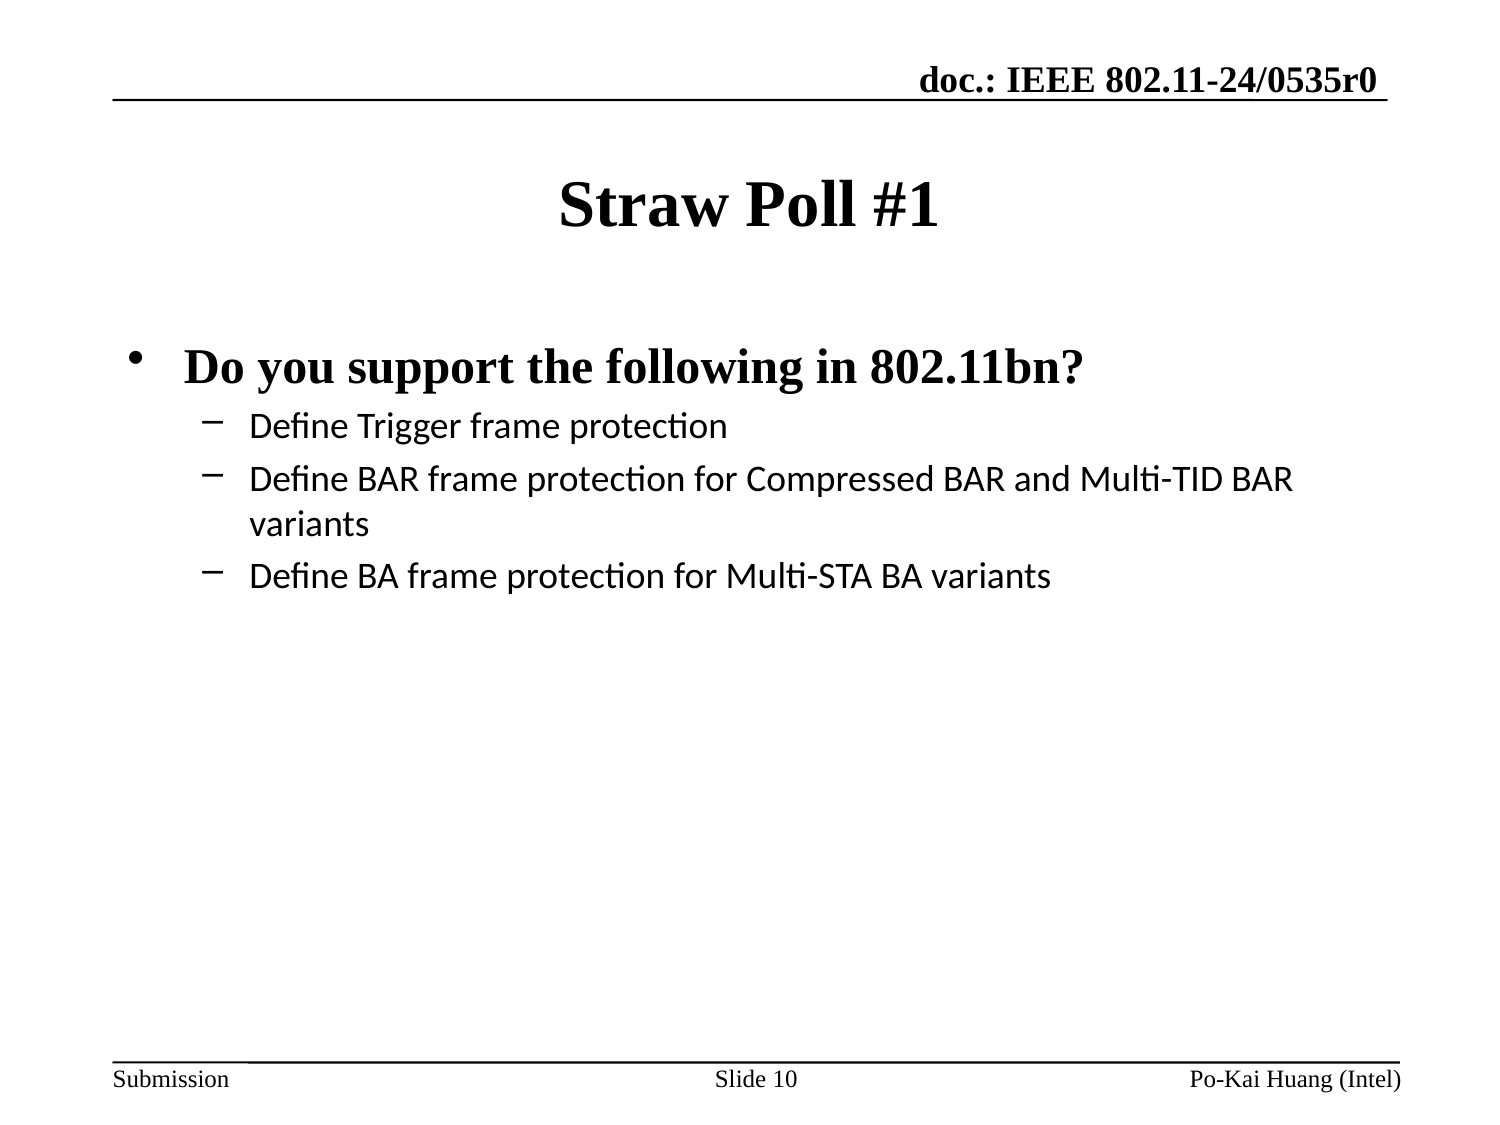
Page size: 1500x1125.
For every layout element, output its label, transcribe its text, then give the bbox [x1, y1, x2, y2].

title Straw Poll #1 [112, 112, 1388, 288]
footer Po-Kai Huang (Intel) [1186, 1061, 1402, 1093]
slide_number Slide 10 [712, 1061, 800, 1093]
list Do you support the following in 802.11bn? Define Trigger frame protection Define BAR frame protection for Compressed BAR and Multi-TID BAR variants Define BA frame protection for Multi-STA BA variants [112, 326, 1388, 1002]
